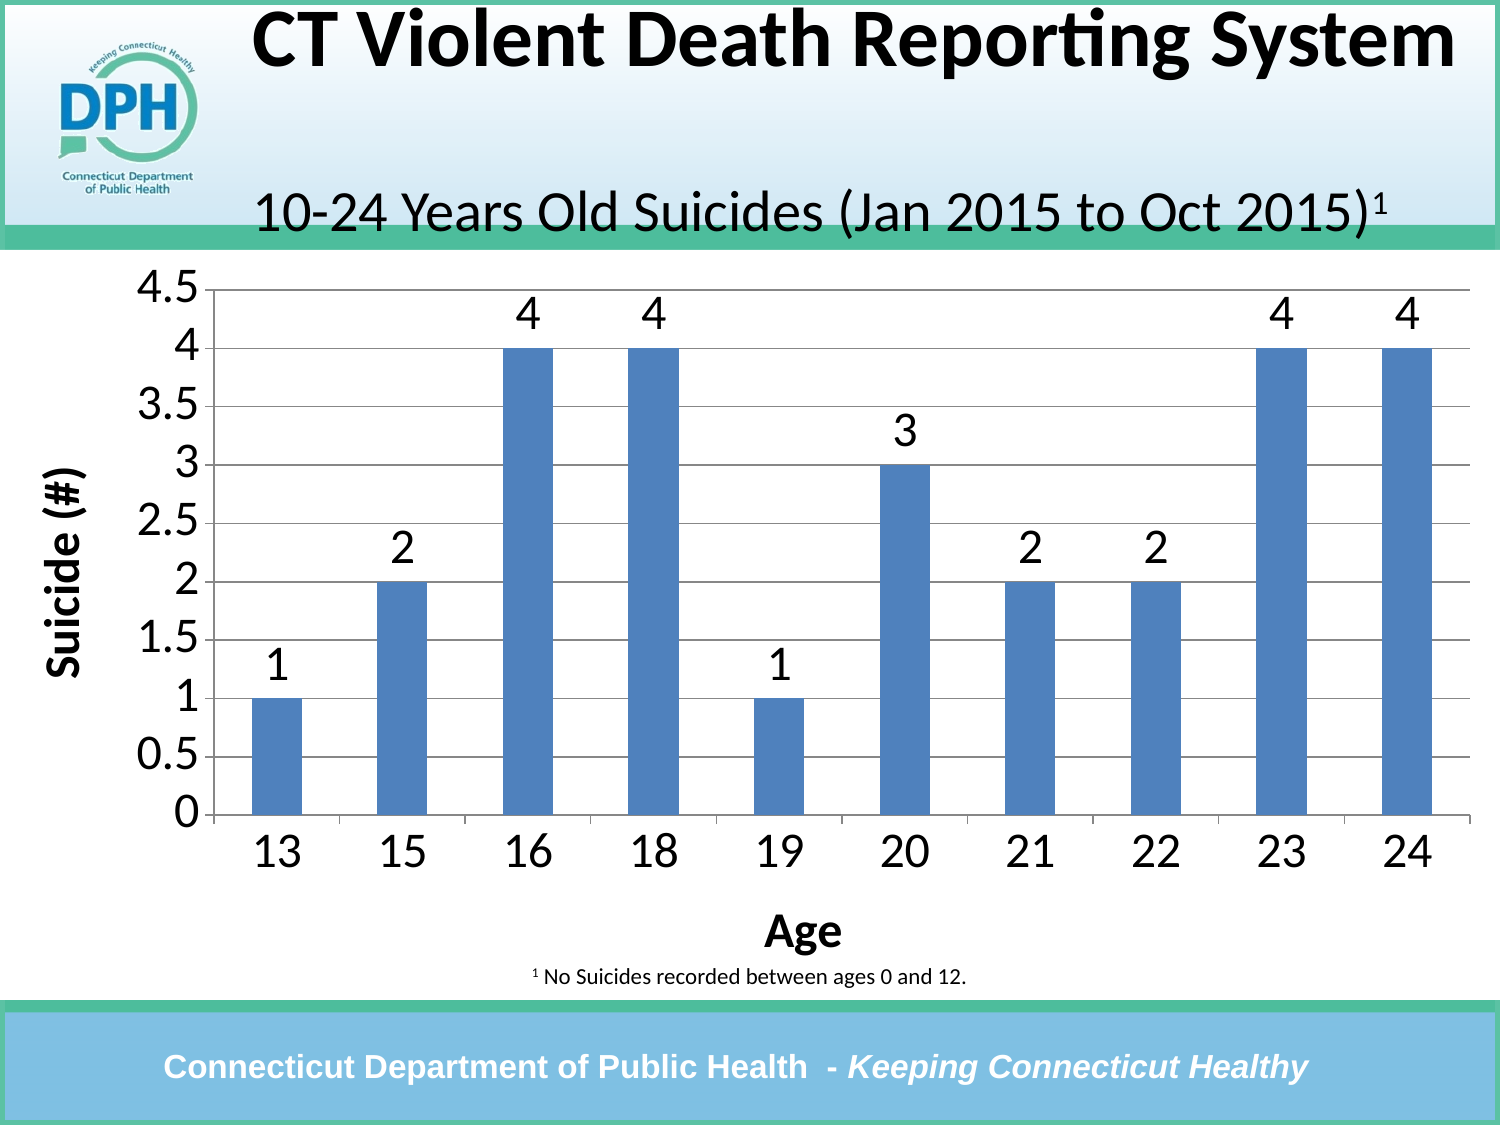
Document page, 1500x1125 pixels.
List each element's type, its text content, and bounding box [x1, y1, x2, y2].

title CT Violent Death Reporting System 10-24 Years Old Suicides (Jan 2015 to Oct 2015)1 [237, 3, 1486, 224]
picture [50, 37, 202, 199]
chart [0, 249, 1500, 1001]
